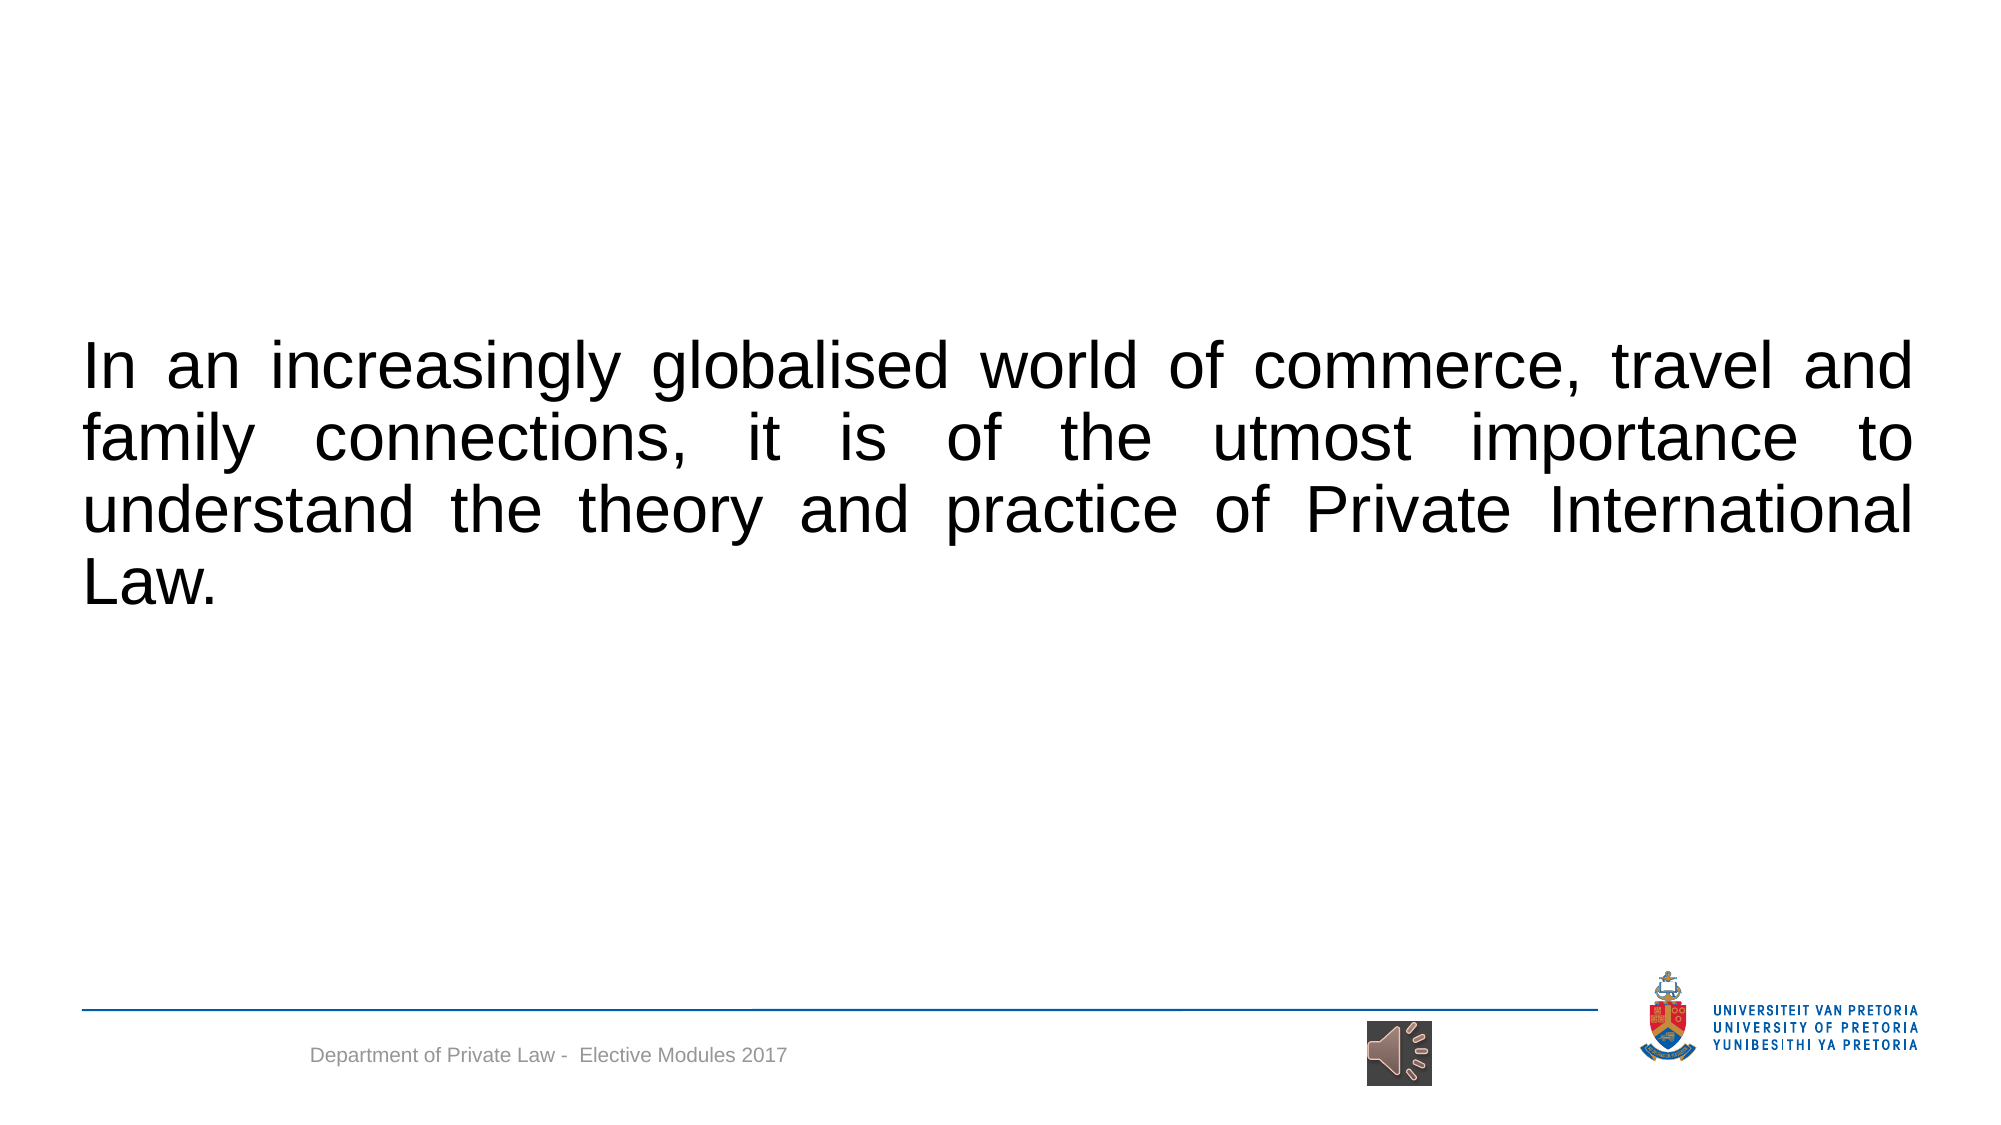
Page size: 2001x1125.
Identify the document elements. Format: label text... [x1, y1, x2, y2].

list In an increasingly globalised world of commerce, travel and family connections, it is of the utmost importance to understand the theory and practice of Private International Law. [82, 37, 1917, 972]
picture [1366, 1019, 1433, 1087]
list Department of Private Law - Elective Modules 2017 [294, 1034, 1449, 1100]
